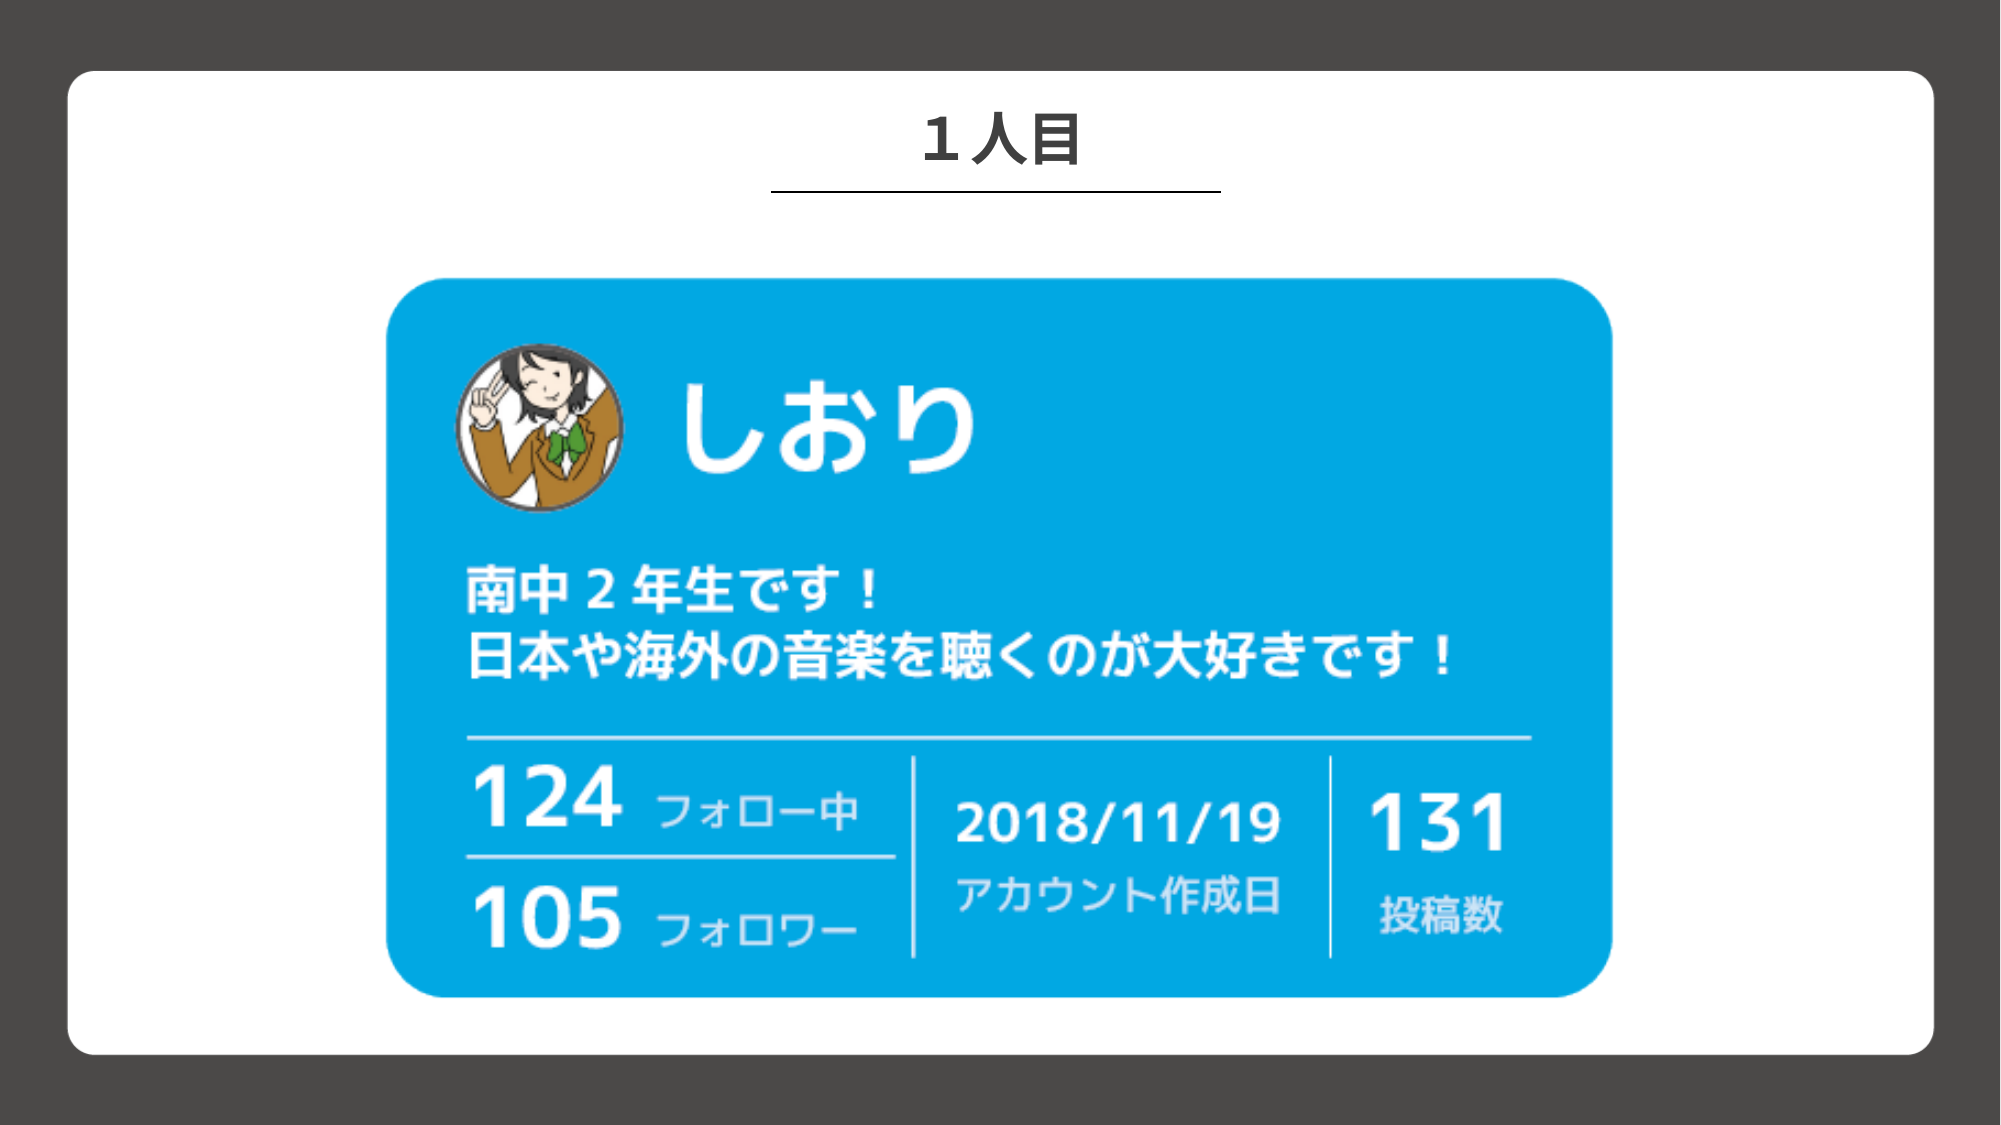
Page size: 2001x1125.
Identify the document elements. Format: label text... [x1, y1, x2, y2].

text_box １人目 [280, 105, 1718, 159]
picture [0, 0, 2001, 1125]
